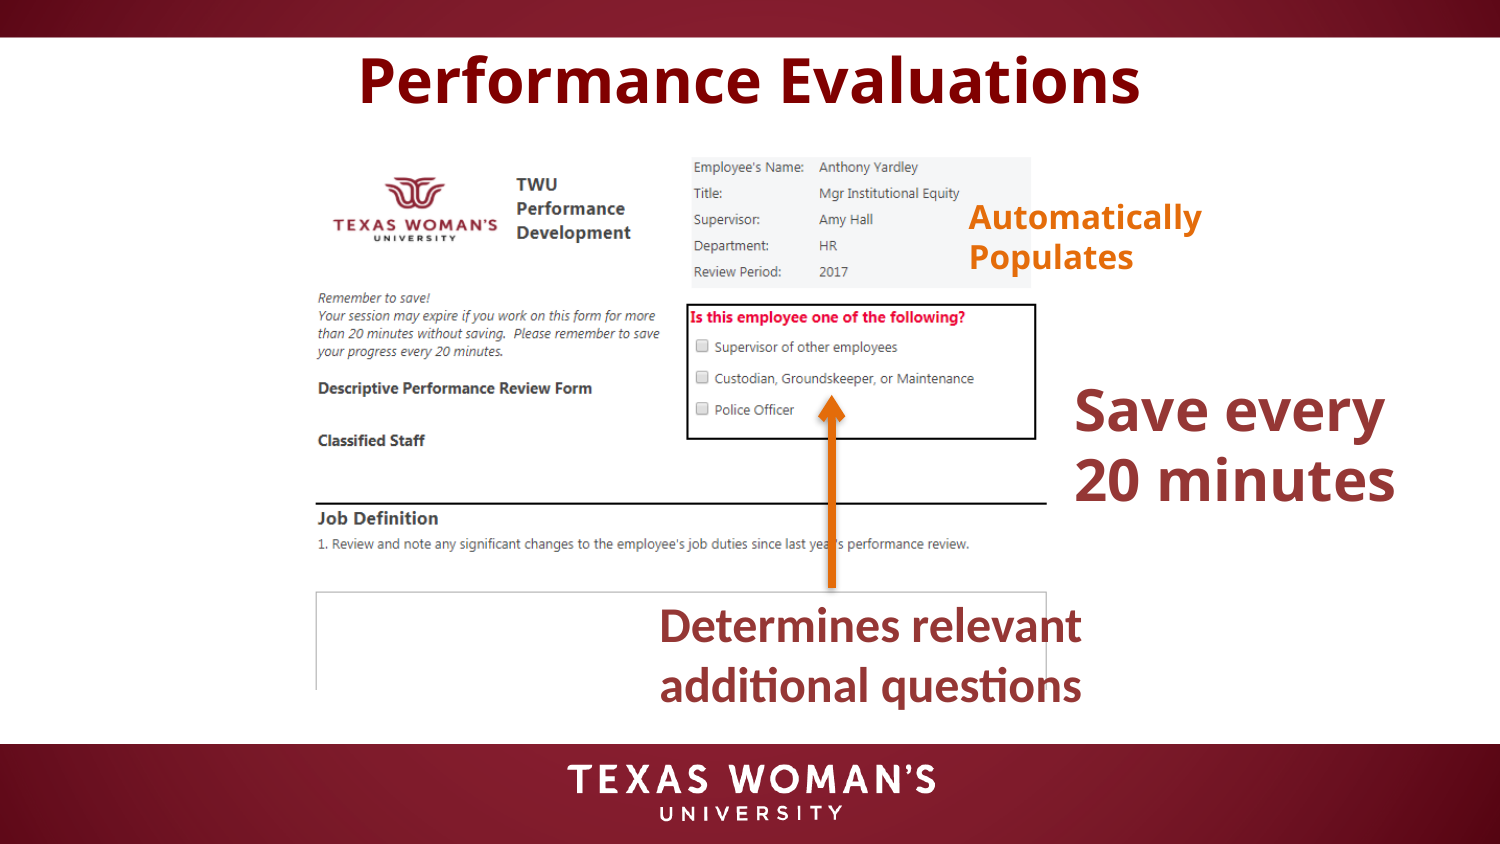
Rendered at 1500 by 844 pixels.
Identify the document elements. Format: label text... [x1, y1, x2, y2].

text_box Automatically Populates [1081, 188, 1224, 284]
text_box Save every 20 minutes [1081, 366, 1469, 521]
title Performance Evaluations [75, 33, 1425, 175]
picture [0, 0, 1500, 844]
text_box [644, 394, 1211, 722]
